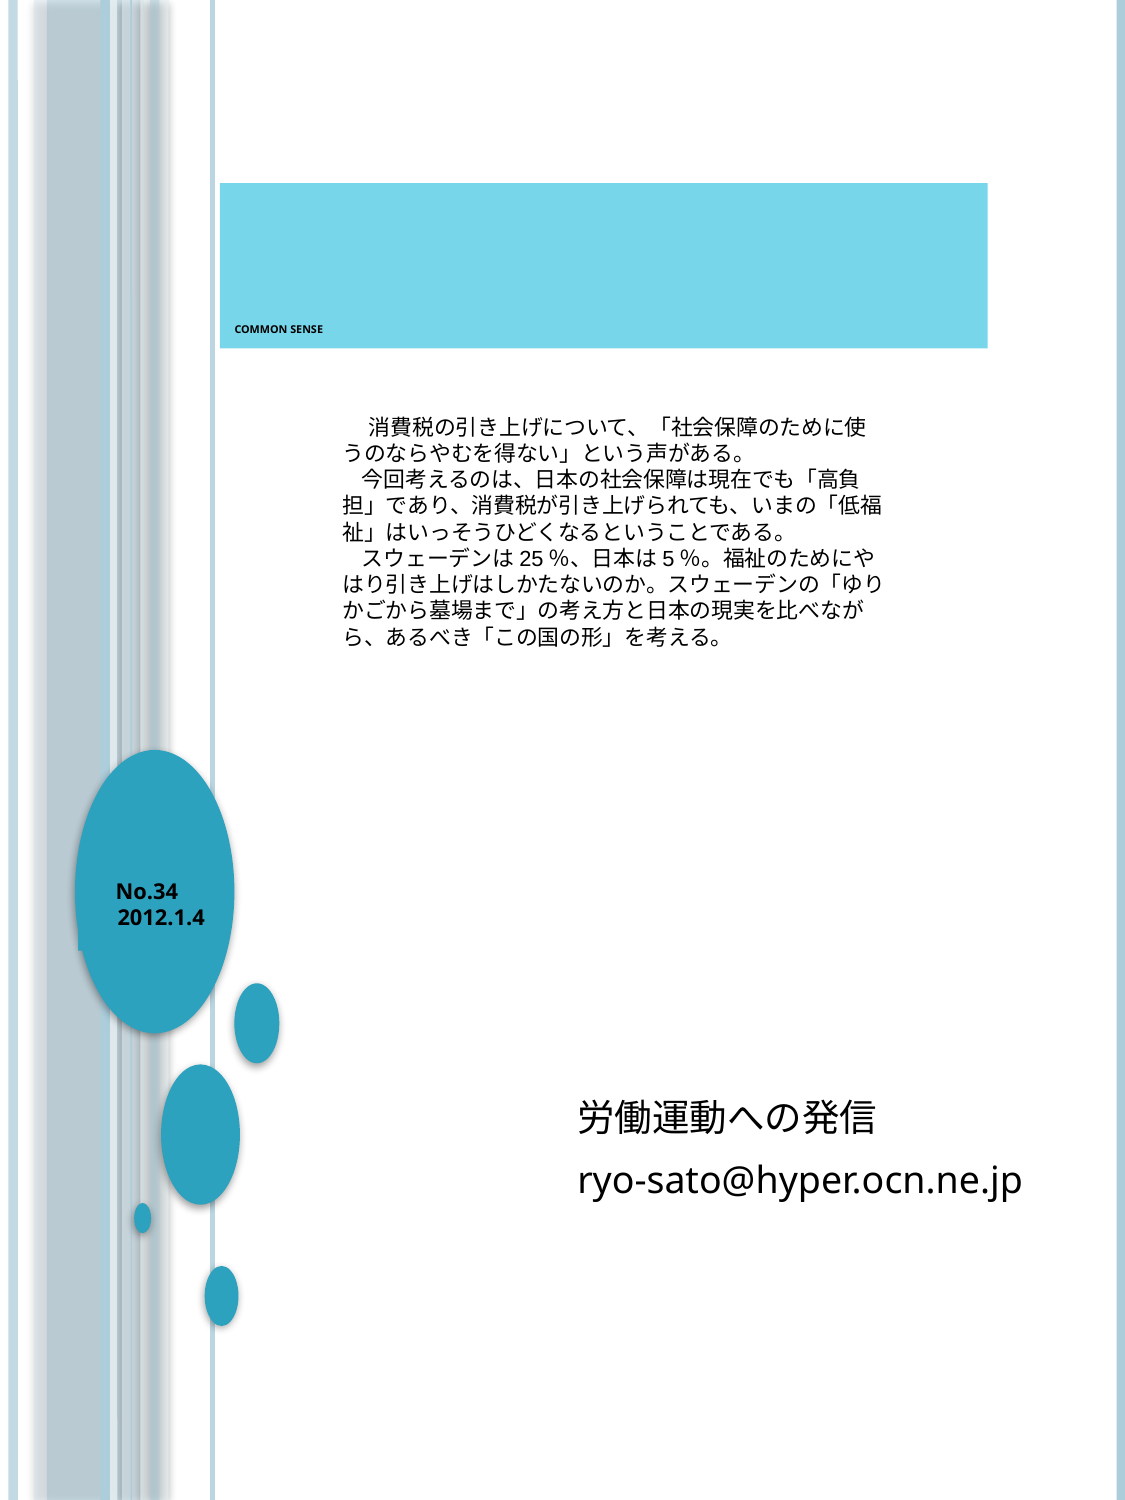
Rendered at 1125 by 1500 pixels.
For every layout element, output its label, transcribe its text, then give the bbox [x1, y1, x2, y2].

text_box No.34 2012.1.4 [76, 854, 222, 953]
title Common Sense [219, 183, 988, 349]
text_box 消費税の引き上げについて、「社会保障のために使うのならやむを得ない」という声がある。 今回考えるのは、日本の社会保障は現在でも「高負担」であり、消費税が引き上げられても、いまの「低福祉」はいっそうひどくなるということである。 スウェーデンは25％、日本は5％。福祉のためにやはり引き上げはしかたないのか。スウェーデンの「ゆりかごから墓場まで」の考え方と日本の現実を比べながら、あるべき「この国の形」を考える。 [312, 393, 919, 670]
text_box [301, 405, 919, 705]
subtitle 労働運動への発信 ryo-sato@hyper.ocn.ne.jp [562, 962, 1106, 1223]
